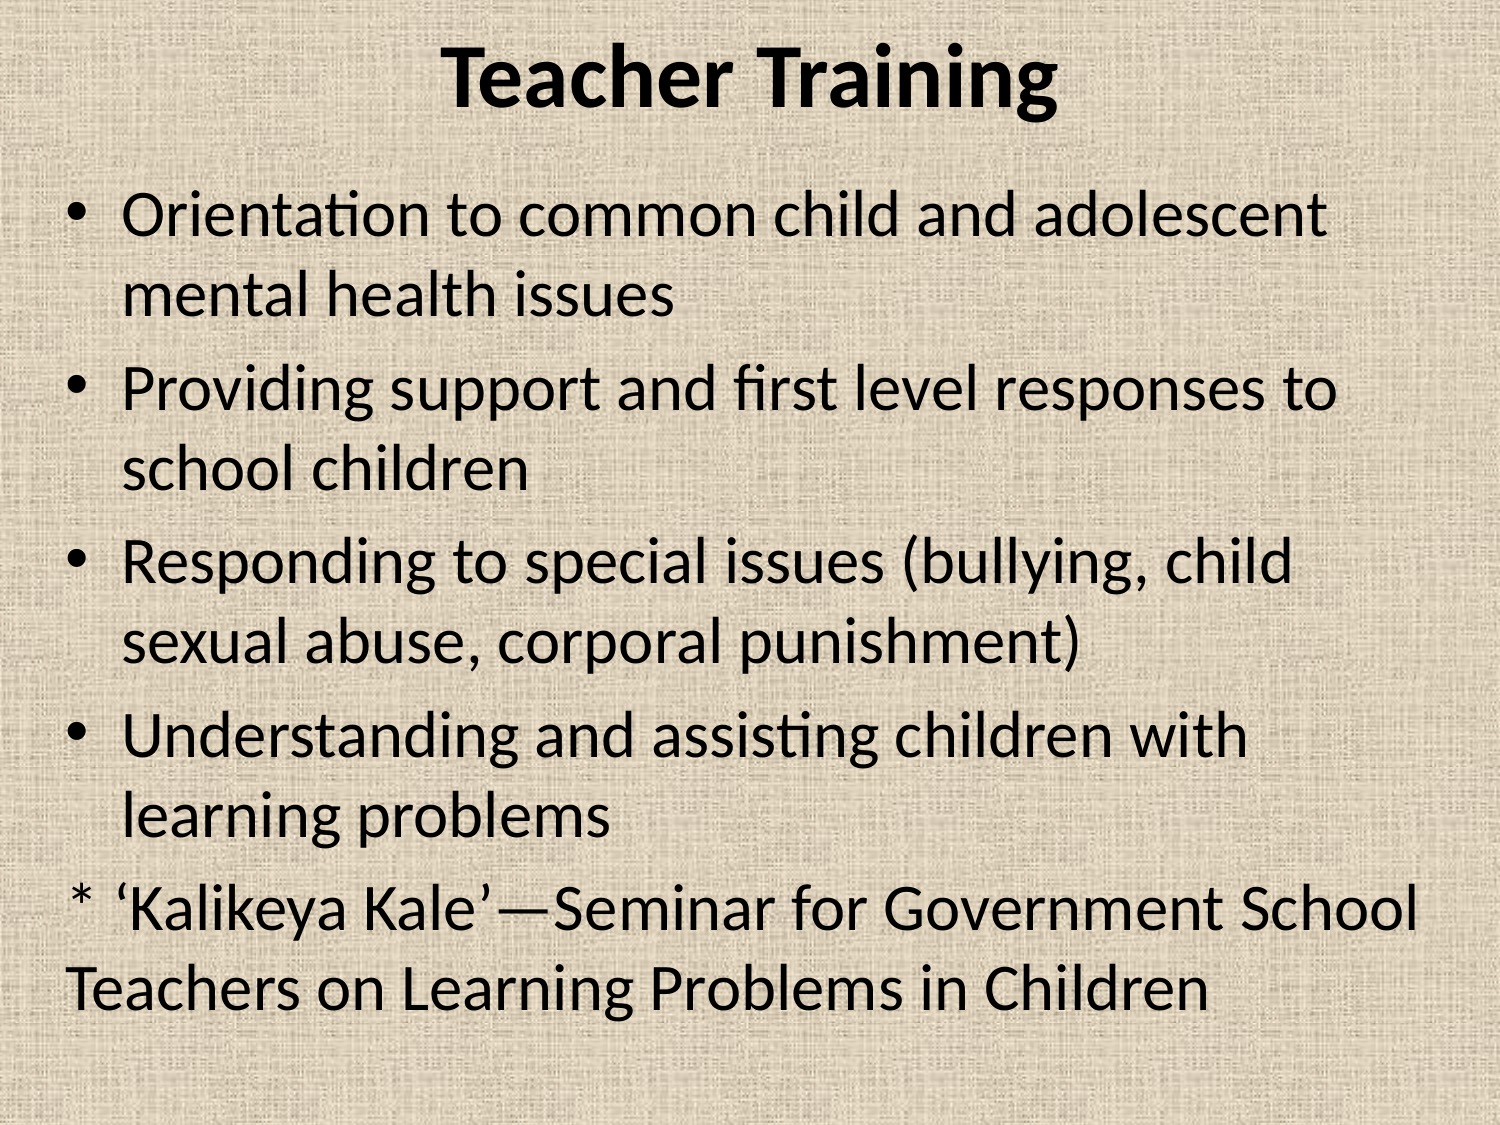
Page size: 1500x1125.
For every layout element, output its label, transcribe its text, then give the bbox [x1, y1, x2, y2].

picture [0, 0, 1500, 1125]
title Teacher Training [74, 0, 1426, 143]
list Orientation to common child and adolescent mental health issues Providing support and first level responses to school children Responding to special issues (bullying, child sexual abuse, corporal punishment) Understanding and assisting children with learning problems * ‘Kalikeya Kale’—Seminar for Government School Teachers on Learning Problems in Children [49, 162, 1463, 1076]
